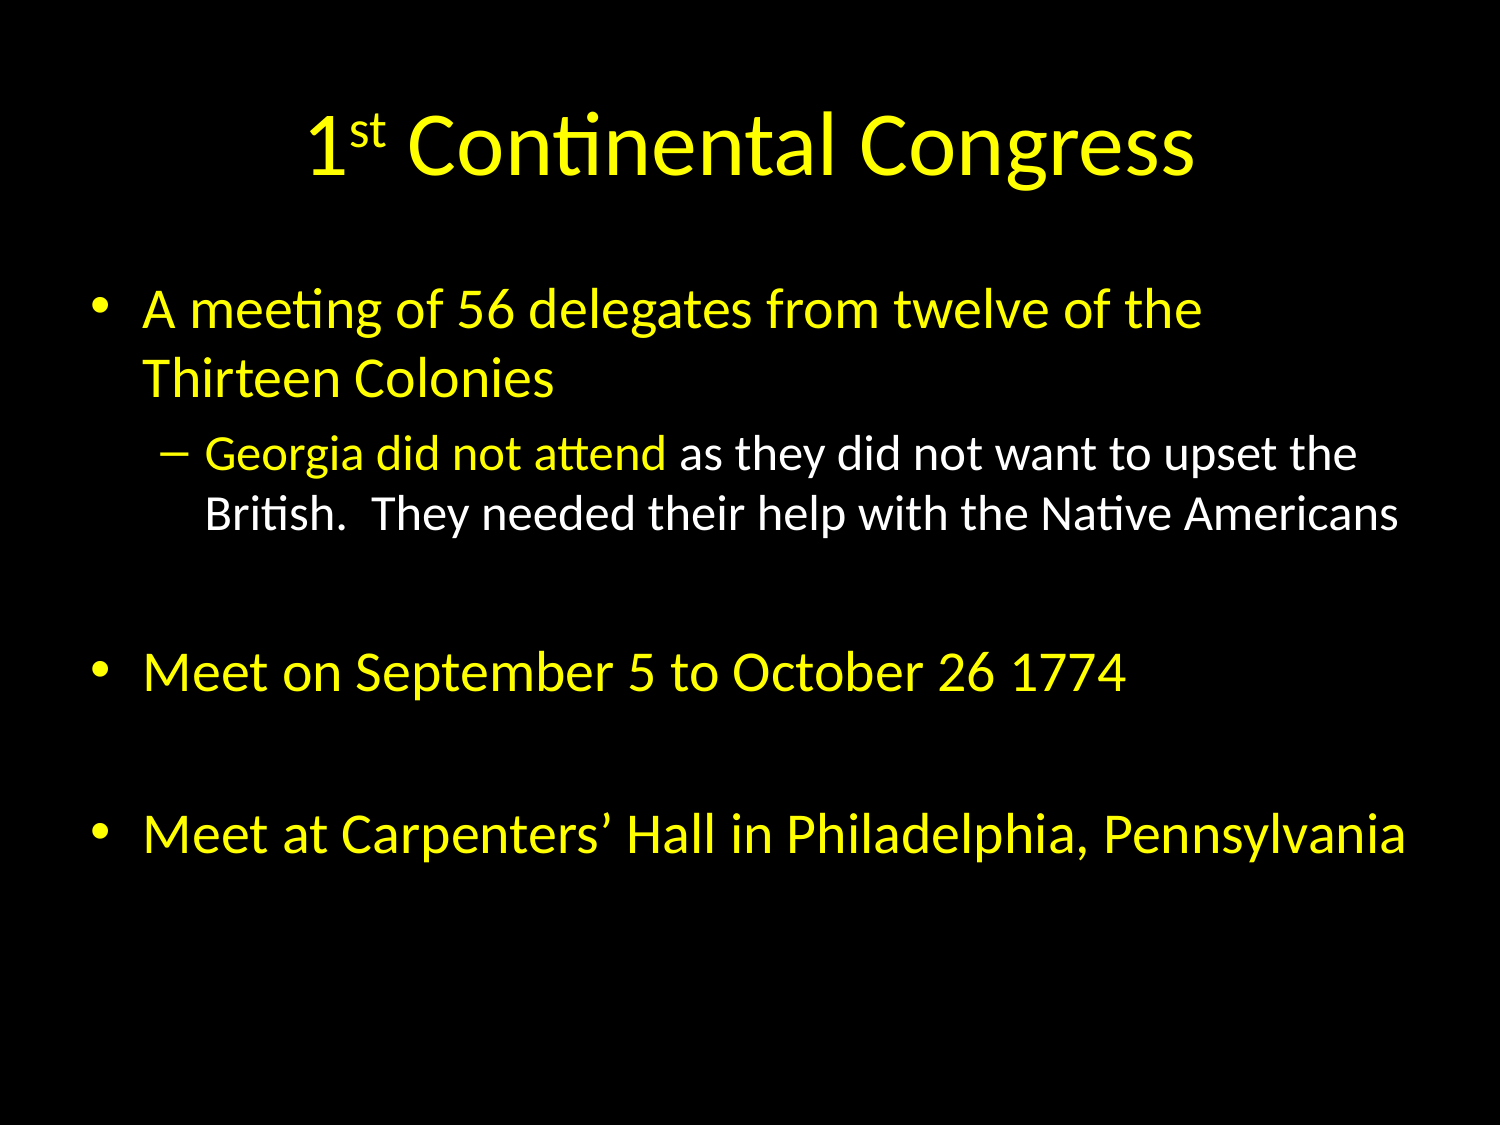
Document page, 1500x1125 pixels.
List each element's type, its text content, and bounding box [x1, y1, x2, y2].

title 1st Continental Congress [75, 45, 1425, 233]
list A meeting of 56 delegates from twelve of the Thirteen Colonies Georgia did not attend as they did not want to upset the British. They needed their help with the Native Americans Meet on September 5 to October 26 1774 Meet at Carpenters’ Hall in Philadelphia, Pennsylvania [75, 262, 1425, 1005]
